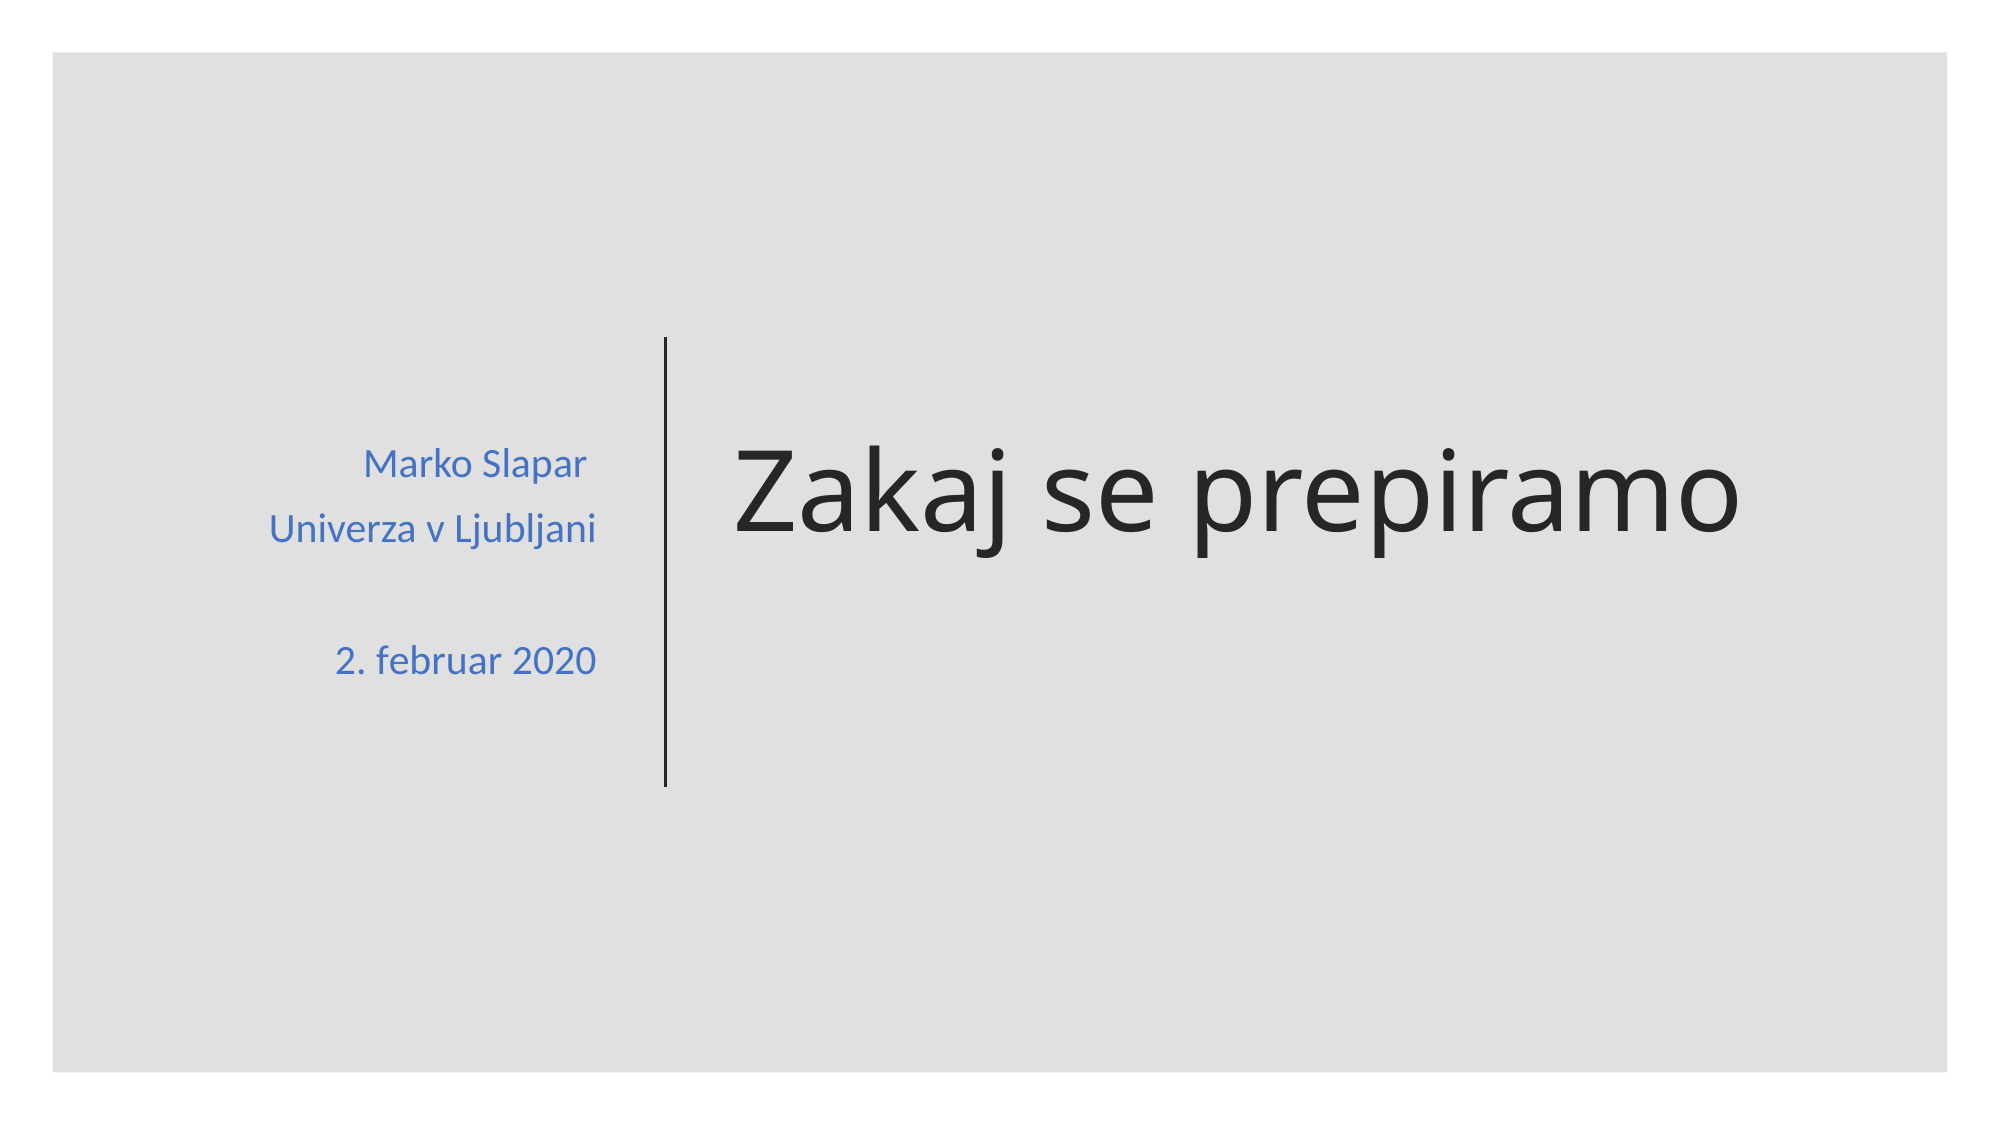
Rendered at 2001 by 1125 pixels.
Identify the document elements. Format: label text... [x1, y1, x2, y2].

subtitle Marko Slapar Univerza v Ljubljani 2. februar 2020 [167, 158, 612, 967]
text_box [52, 51, 1948, 1073]
title Zakaj se prepiramo [718, 158, 1829, 967]
